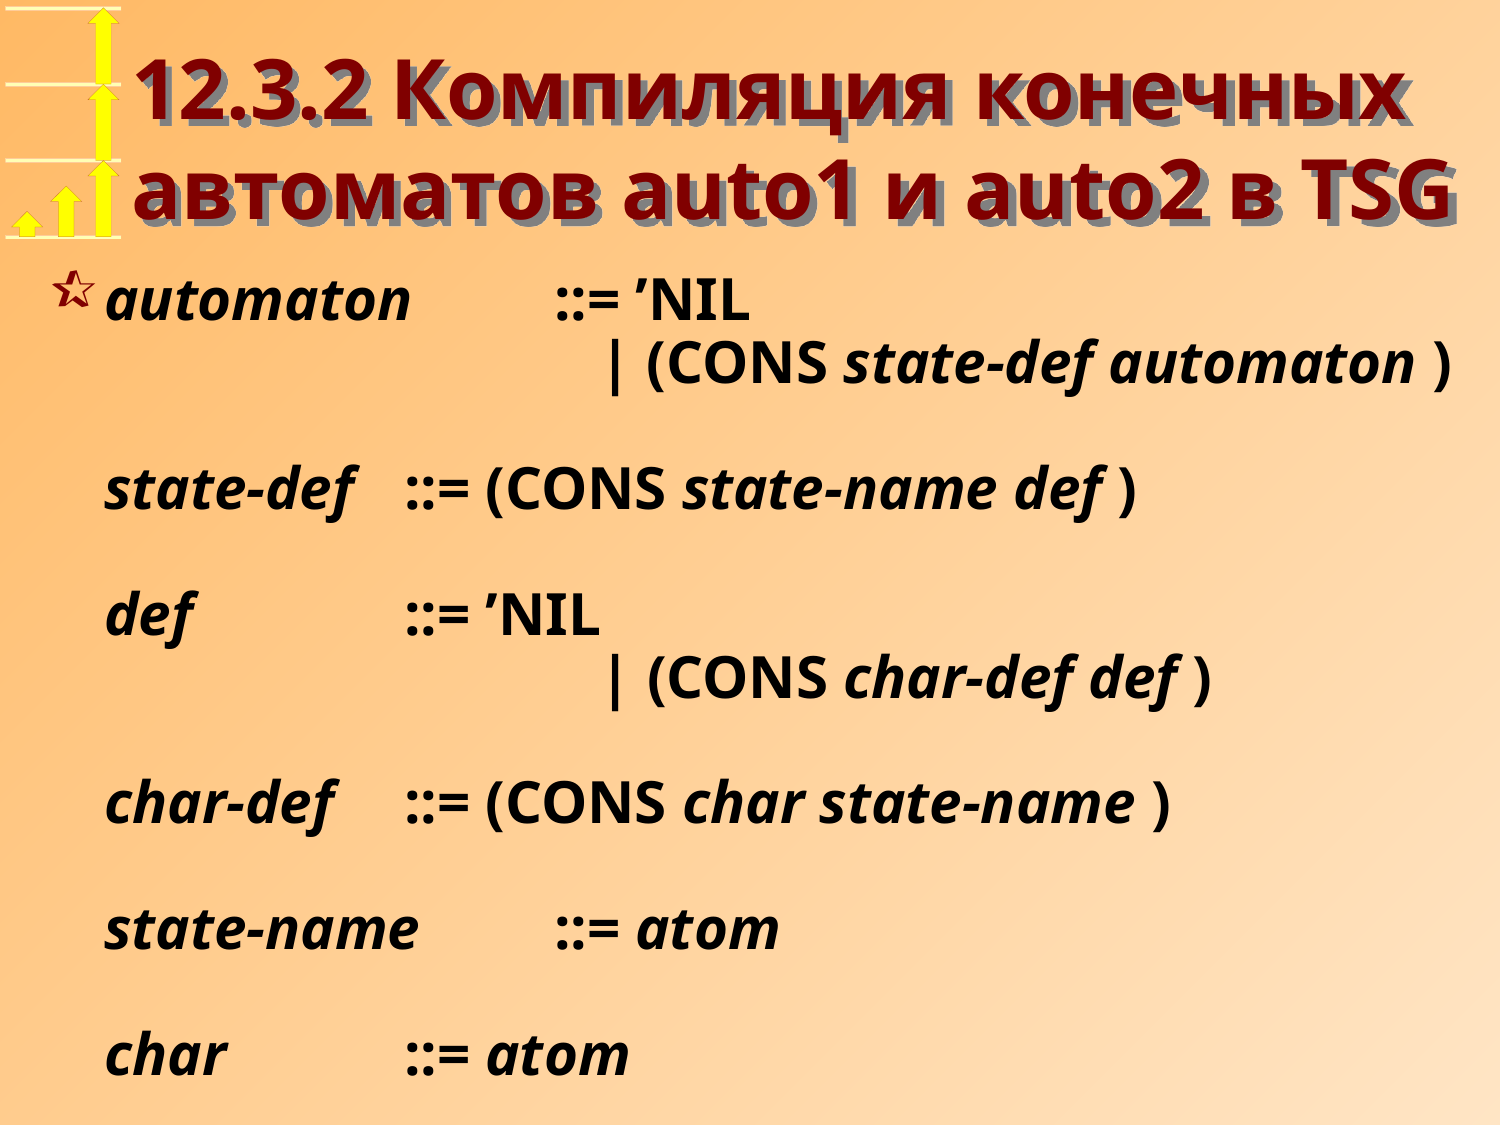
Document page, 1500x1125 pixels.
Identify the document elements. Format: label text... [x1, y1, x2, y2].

title 12.3.2 Компиляция конечных автоматов auto1 и auto2 в TSG [115, 42, 1486, 231]
list automaton ::= ’NIL | (CONS state-def automaton ) state-def ::= (CONS state-name def ) def ::= ’NIL | (CONS char-def def ) char-def ::= (CONS char state-name ) state-name ::= atom char ::= atom [32, 262, 1485, 1125]
